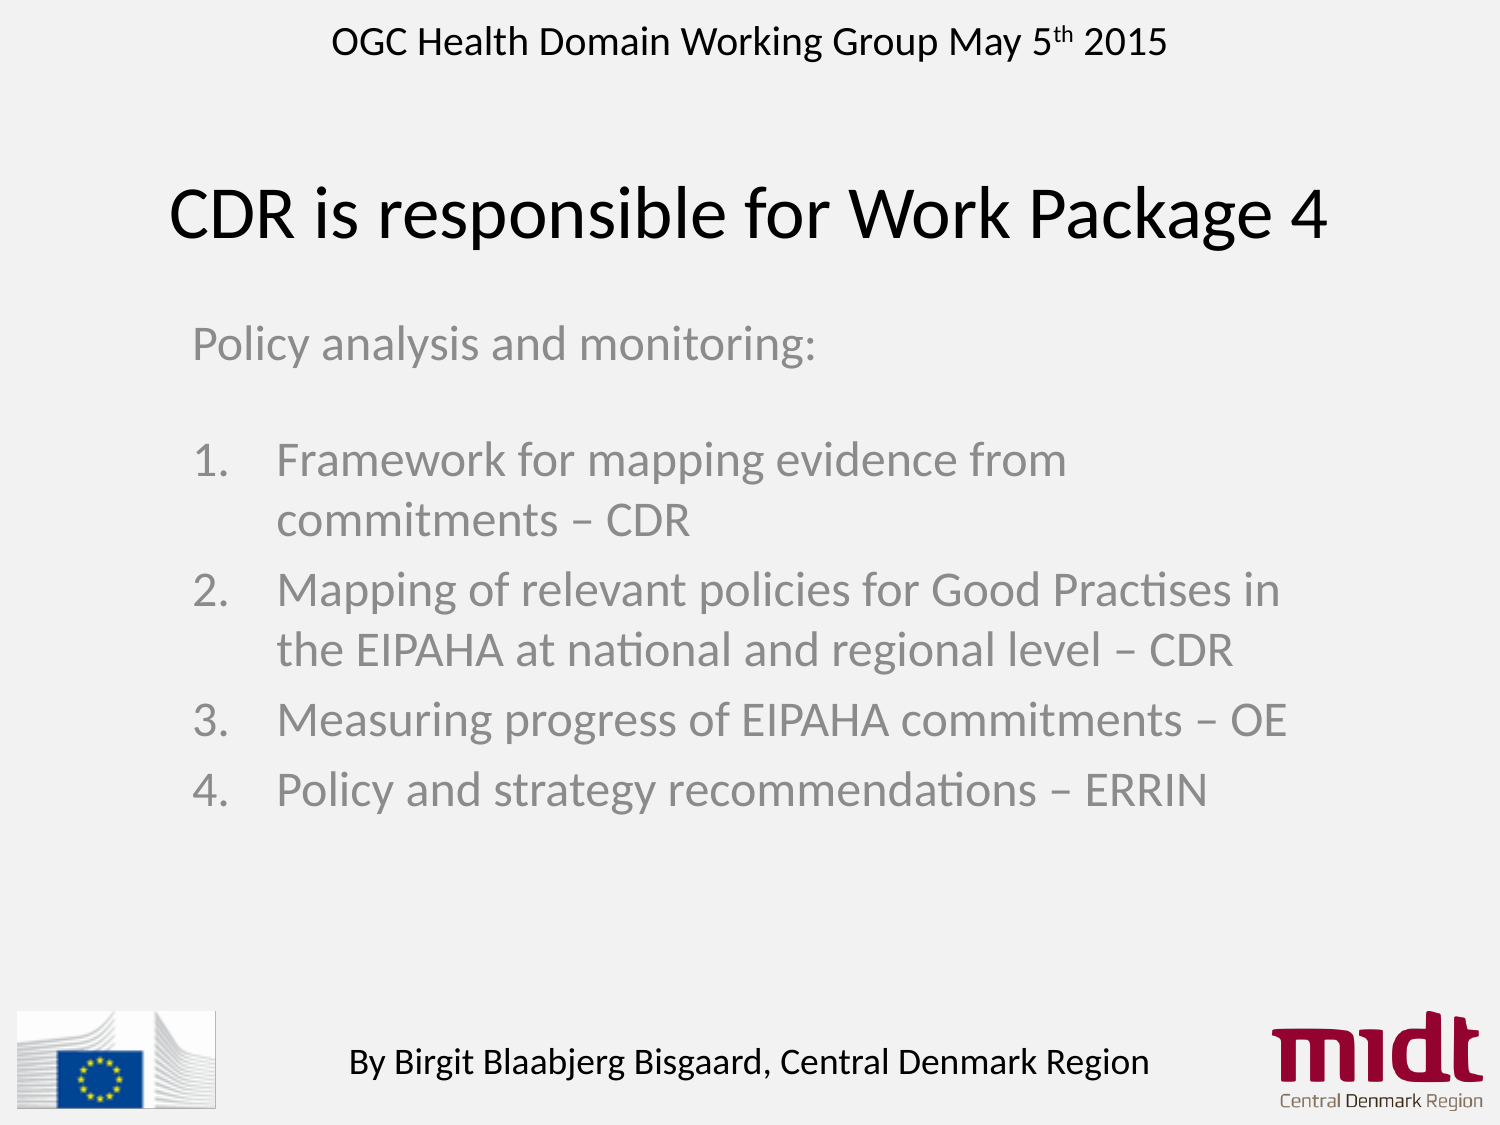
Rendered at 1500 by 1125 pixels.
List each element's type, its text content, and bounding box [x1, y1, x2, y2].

subtitle Policy analysis and monitoring: Framework for mapping evidence from commitments – CDR Mapping of relevant policies for Good Practises in the EIPAHA at national and regional level – CDR Measuring progress of EIPAHA commitments – OE Policy and strategy recommendations – ERRIN [177, 302, 1323, 941]
picture [17, 1011, 218, 1111]
text_box OGC Health Domain Working Group May 5th 2015 [222, 6, 1278, 72]
text_box By Birgit Blaabjerg Bisgaard, Central Denmark Region [265, 1030, 1235, 1090]
title CDR is responsible for Work Package 4 [112, 137, 1388, 279]
picture [1272, 1011, 1483, 1111]
